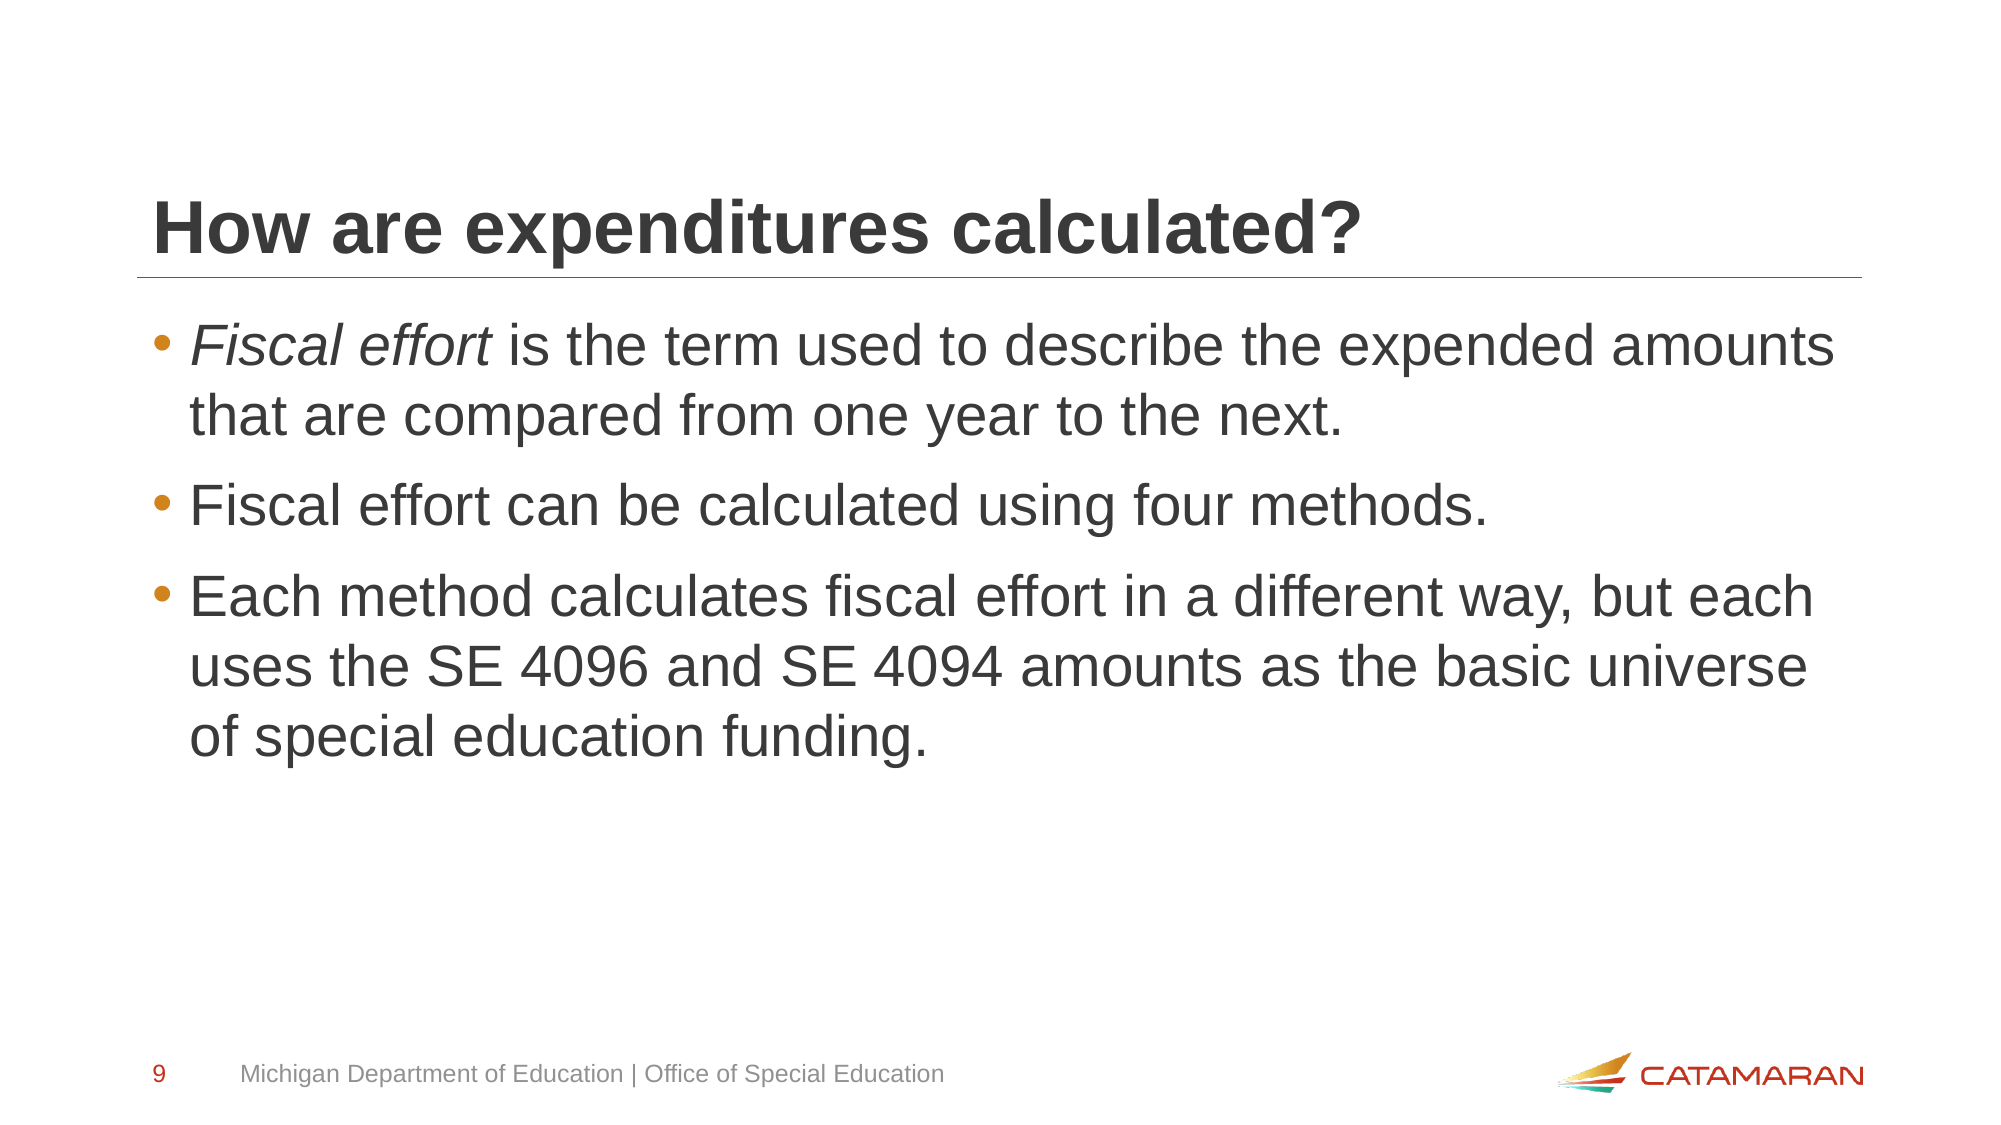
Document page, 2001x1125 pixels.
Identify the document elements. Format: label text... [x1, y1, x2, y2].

picture [1557, 1052, 1863, 1093]
slide_number 9 [137, 1042, 205, 1103]
title How are expenditures calculated? [137, 59, 1863, 278]
list Fiscal effort is the term used to describe the expended amounts that are compared from one year to the next. Fiscal effort can be calculated using four methods. Each method calculates fiscal effort in a different way, but each uses the SE 4096 and SE 4094 amounts as the basic universe of special education funding. [137, 299, 1863, 1014]
footer Michigan Department of Education | Office of Special Education [225, 1042, 1484, 1103]
